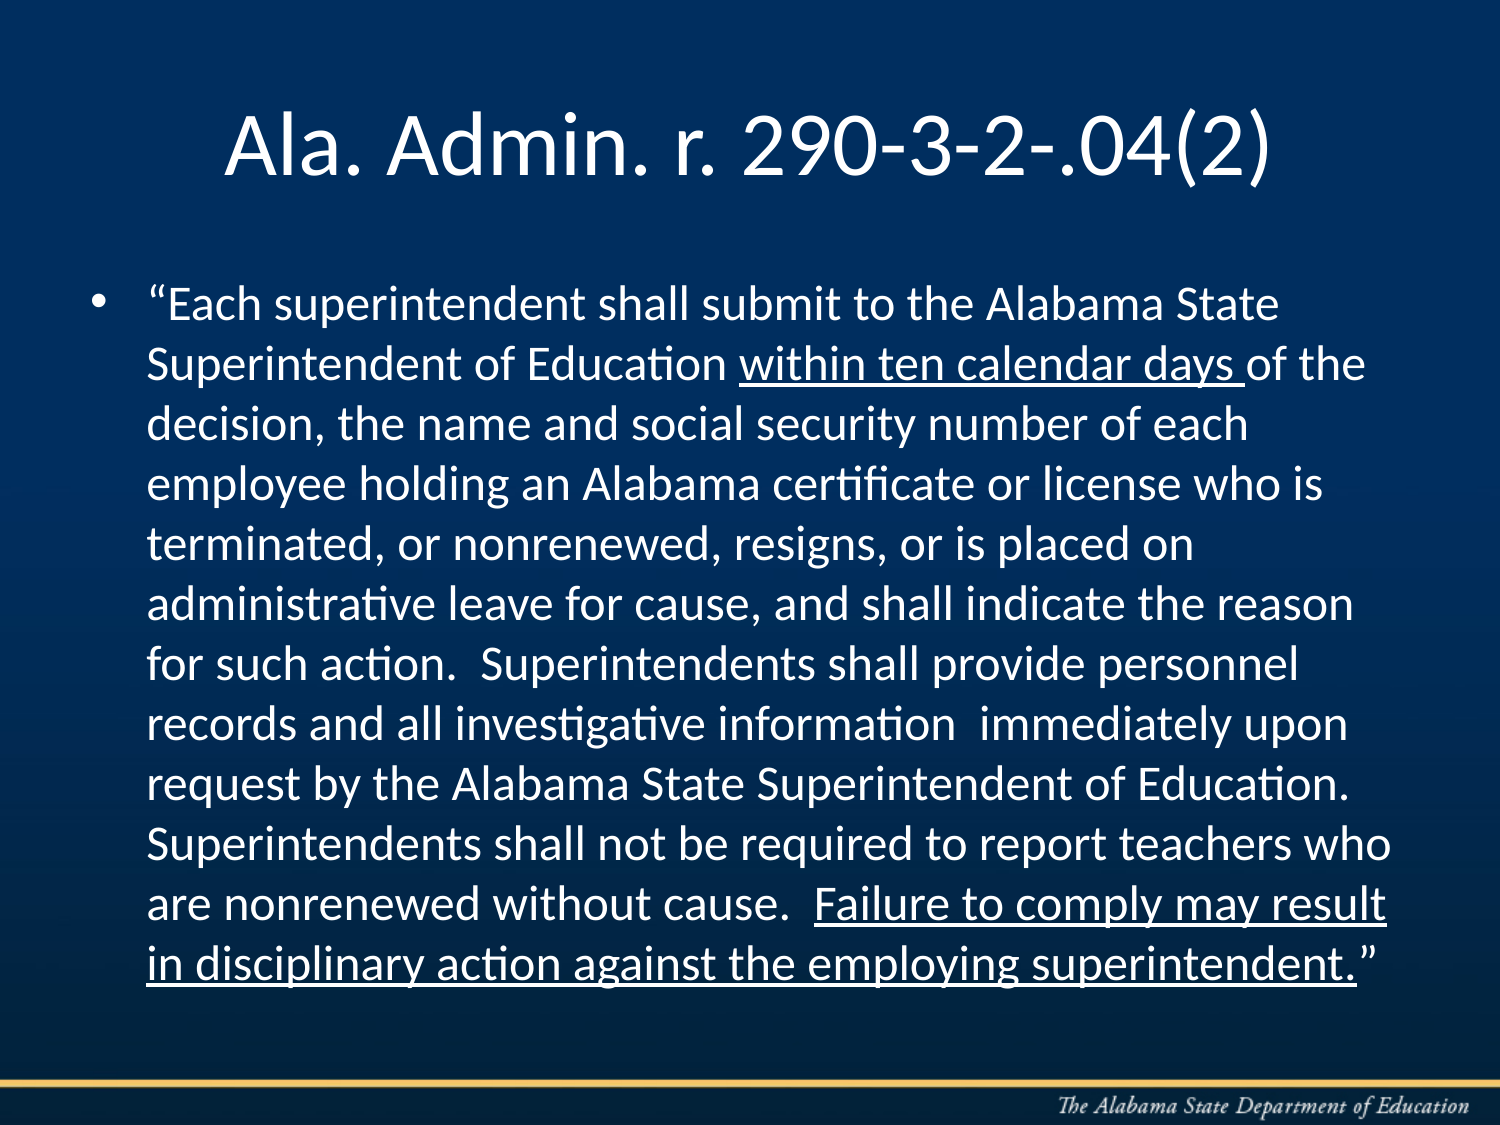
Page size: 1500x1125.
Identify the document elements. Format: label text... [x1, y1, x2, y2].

list “Each superintendent shall submit to the Alabama State Superintendent of Education within ten calendar days of the decision, the name and social security number of each employee holding an Alabama certificate or license who is terminated, or nonrenewed, resigns, or is placed on administrative leave for cause, and shall indicate the reason for such action. Superintendents shall provide personnel records and all investigative information immediately upon request by the Alabama State Superintendent of Education. Superintendents shall not be required to report teachers who are nonrenewed without cause. Failure to comply may result in disciplinary action against the employing superintendent.” [74, 262, 1426, 1006]
picture [0, 0, 1500, 1125]
title Ala. Admin. r. 290-3-2-.04(2) [74, 44, 1426, 233]
